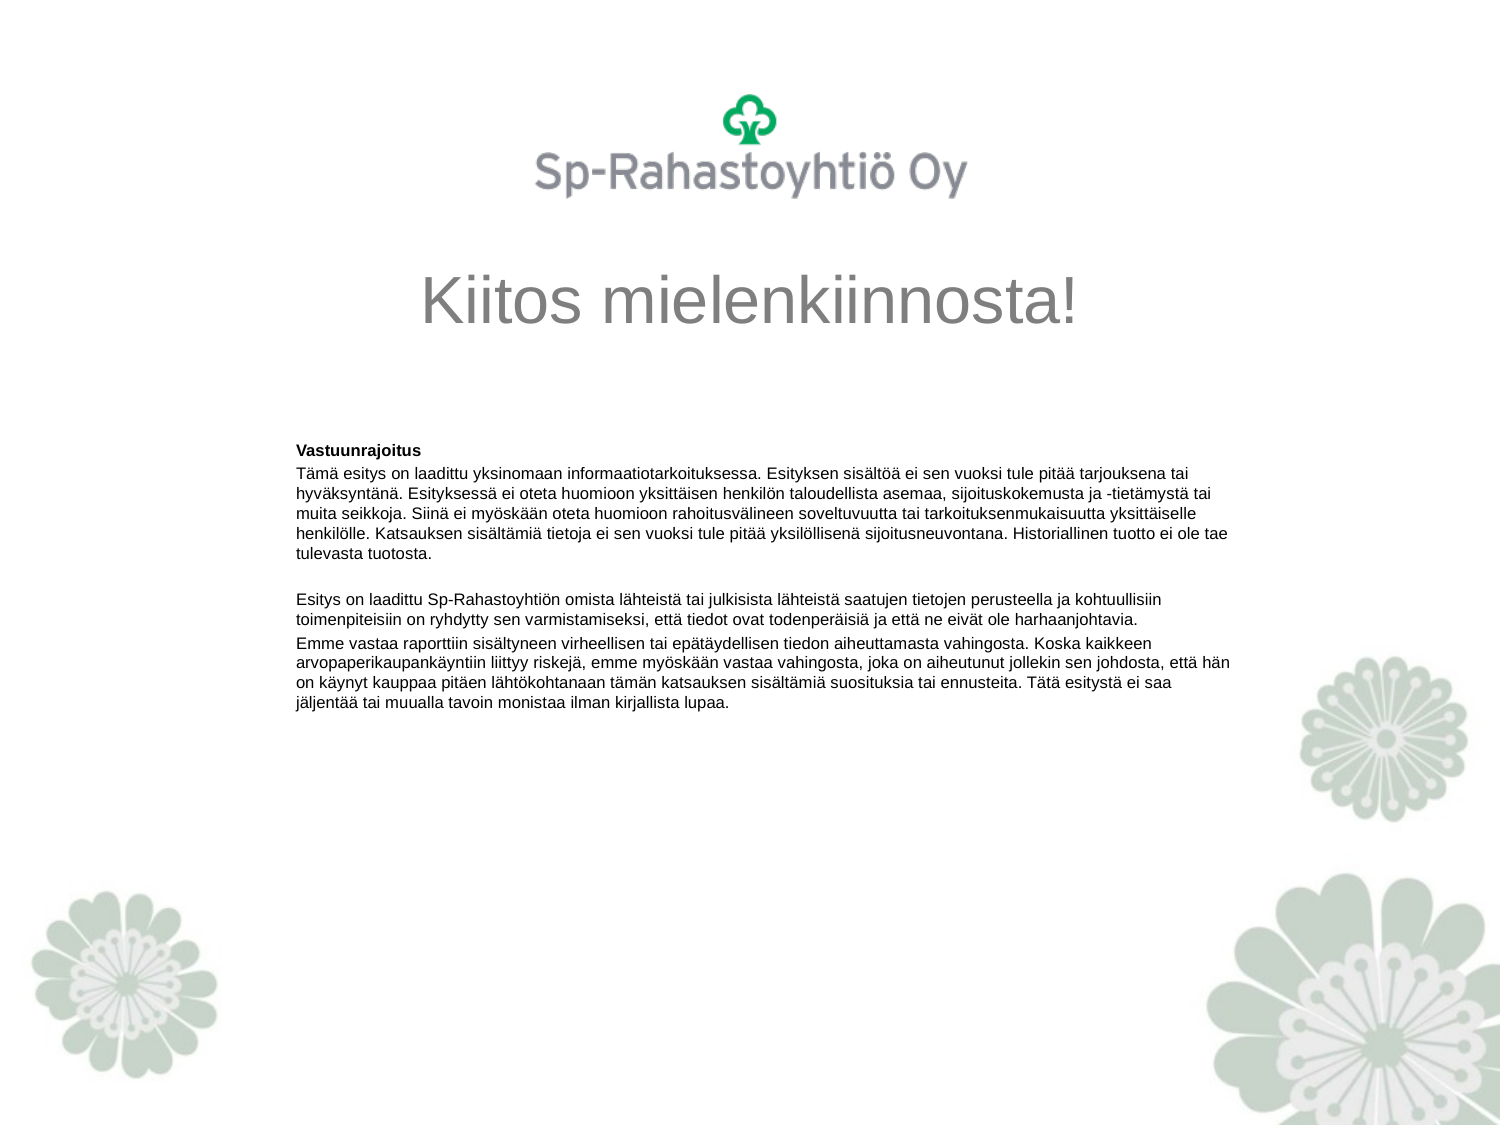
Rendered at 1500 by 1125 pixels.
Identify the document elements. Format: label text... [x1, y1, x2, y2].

picture [1185, 852, 1500, 1125]
text_box Vastuunrajoitus Tämä esitys on laadittu yksinomaan informaatiotarkoituksessa. Esityksen sisältöä ei sen vuoksi tule pitää tarjouksena tai hyväksyntänä. Esityksessä ei oteta huomioon yksittäisen henkilön taloudellista asemaa, sijoituskokemusta ja -tietämystä tai muita seikkoja. Siinä ei myöskään oteta huomioon rahoitusvälineen soveltuvuutta tai tarkoituksenmukaisuutta yksittäiselle henkilölle. Katsauksen sisältämiä tietoja ei sen vuoksi tule pitää yksilöllisenä sijoitusneuvontana. Historiallinen tuotto ei ole tae tulevasta tuotosta. Esitys on laadittu Sp-Rahastoyhtiön omista lähteistä tai julkisista lähteistä saatujen tietojen perusteella ja kohtuullisiin toimenpiteisiin on ryhdytty sen varmistamiseksi, että tiedot ovat todenperäisiä ja että ne eivät ole harhaanjohtavia. Emme vastaa raporttiin sisältyneen virheellisen tai epätäydellisen tiedon aiheuttamasta vahingosta. Koska kaikkeen arvopaperikaupankäyntiin liittyy riskejä, emme myöskään vastaa vahingosta, joka on aiheutunut jollekin sen johdosta, että hän on käynyt kauppaa pitäen lähtökohtanaan tämän katsauksen sisältämiä suosituksia tai ennusteita. Tätä esitystä ei saa jäljentää tai muualla tavoin monistaa ilman kirjallista lupaa. [281, 432, 1254, 817]
picture [1288, 646, 1480, 835]
picture [20, 880, 226, 1088]
text_box Kiitos mielenkiinnosta! [74, 207, 1425, 395]
